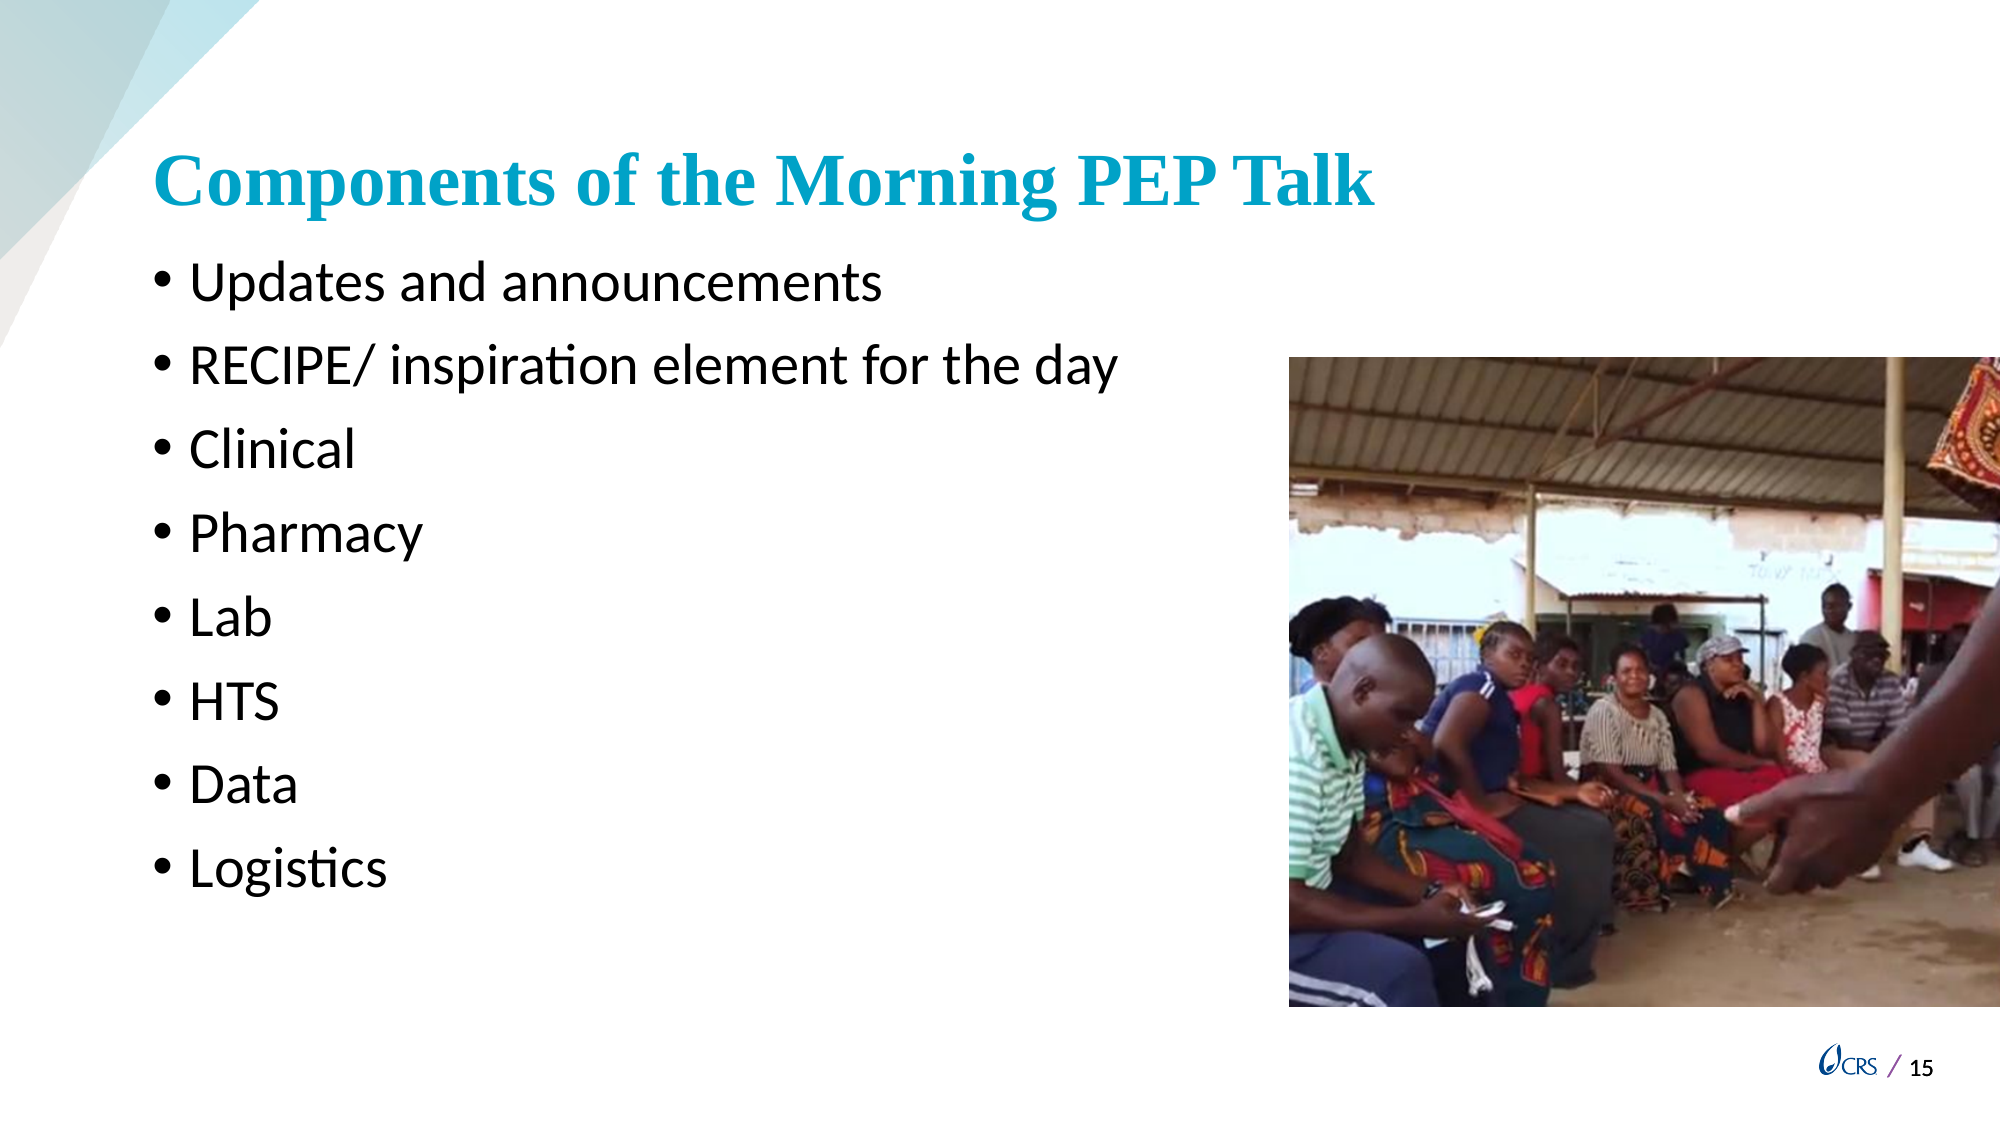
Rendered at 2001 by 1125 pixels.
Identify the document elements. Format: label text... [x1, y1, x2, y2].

picture [0, 0, 2000, 1125]
list Updates and announcements RECIPE/ inspiration element for the day Clinical Pharmacy Lab HTS Data Logistics [137, 243, 1863, 1014]
title Components of the Morning PEP Talk [137, 59, 1863, 229]
